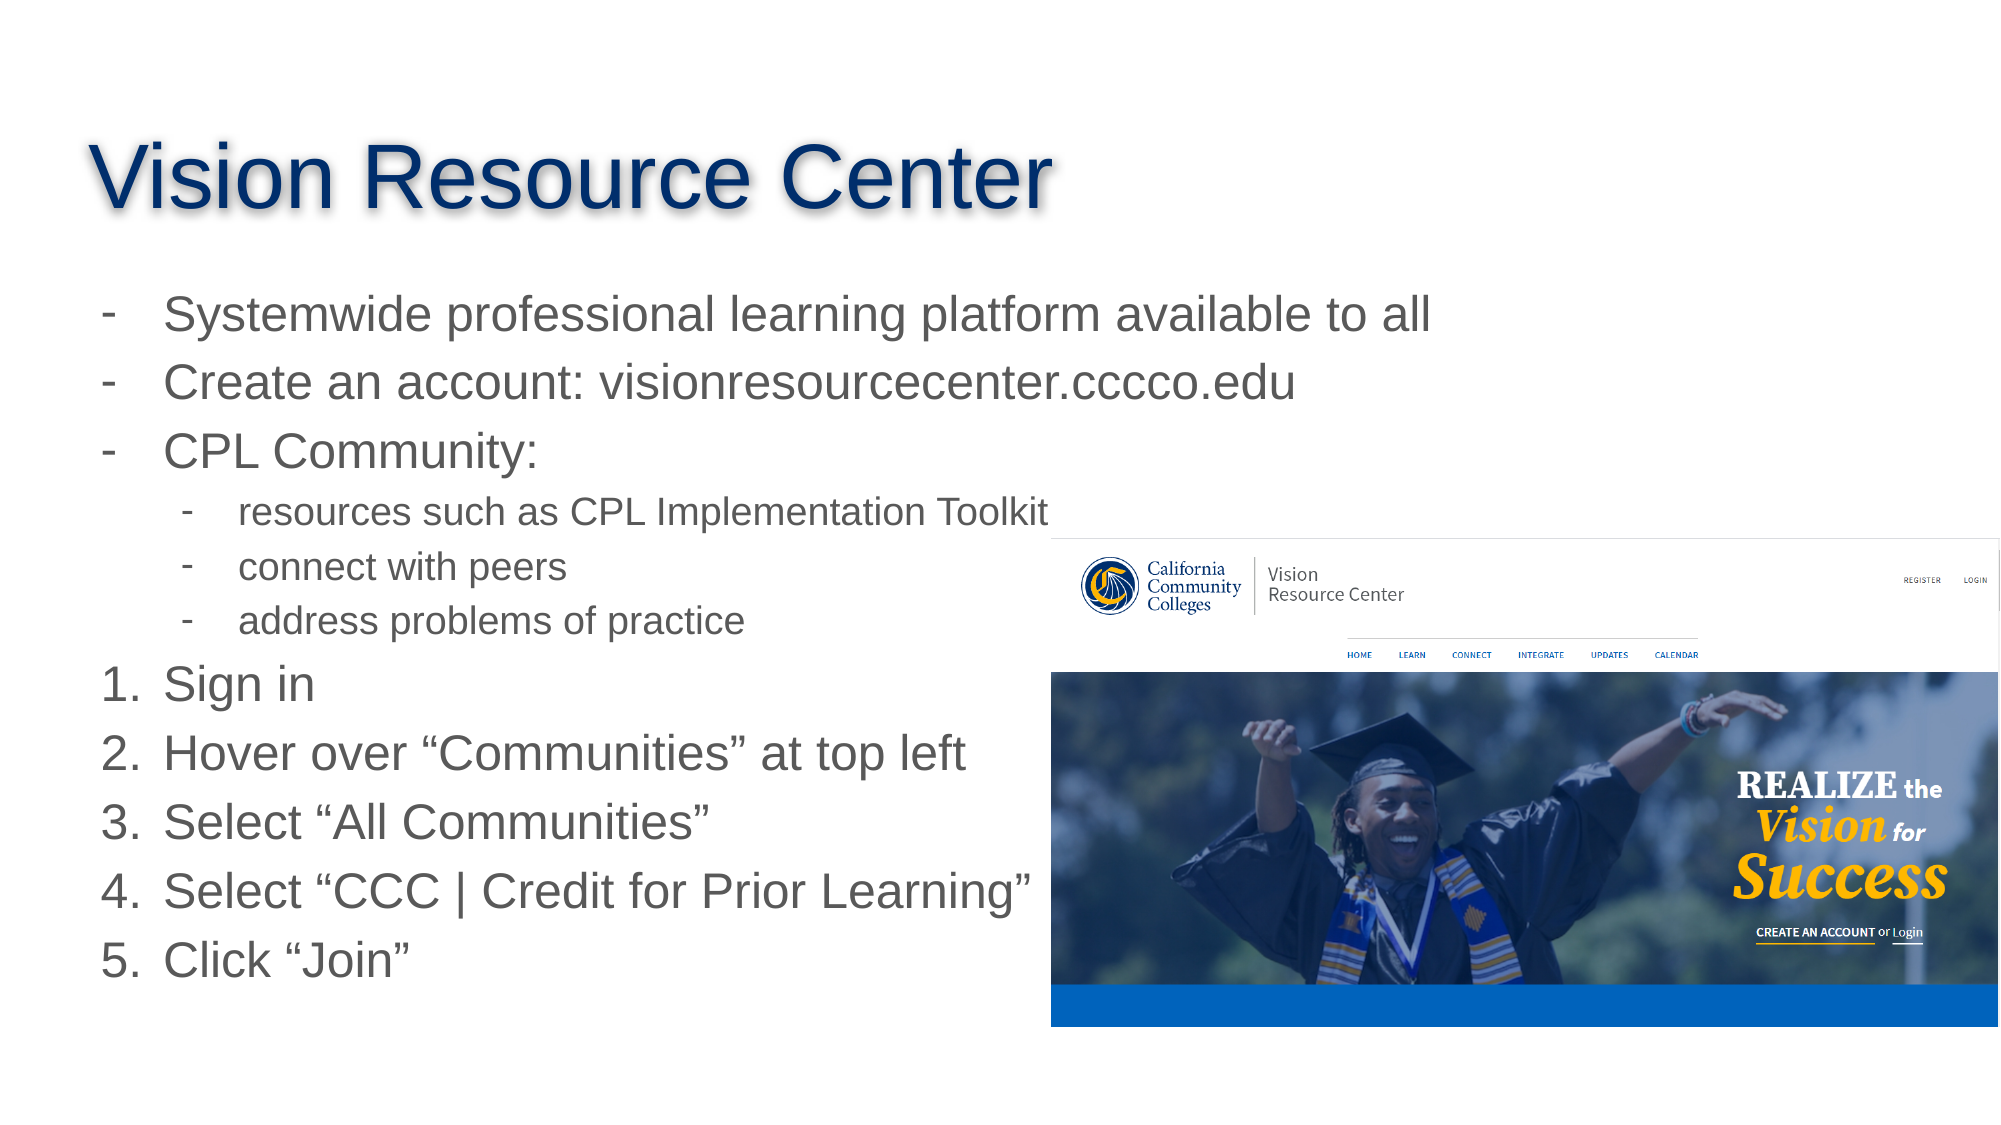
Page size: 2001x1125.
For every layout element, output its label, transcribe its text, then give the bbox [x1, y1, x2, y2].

picture [1050, 537, 2000, 1027]
title Vision Resource Center [68, 97, 1932, 223]
list Systemwide professional learning platform available to all Create an account: visionresourcecenter.cccco.edu CPL Community: resources such as CPL Implementation Toolkit connect with peers address problems of practice Sign in Hover over “Communities” at top left Select “All Communities” Select “CCC | Credit for Prior Learning” Click “Join” [68, 252, 1932, 1000]
